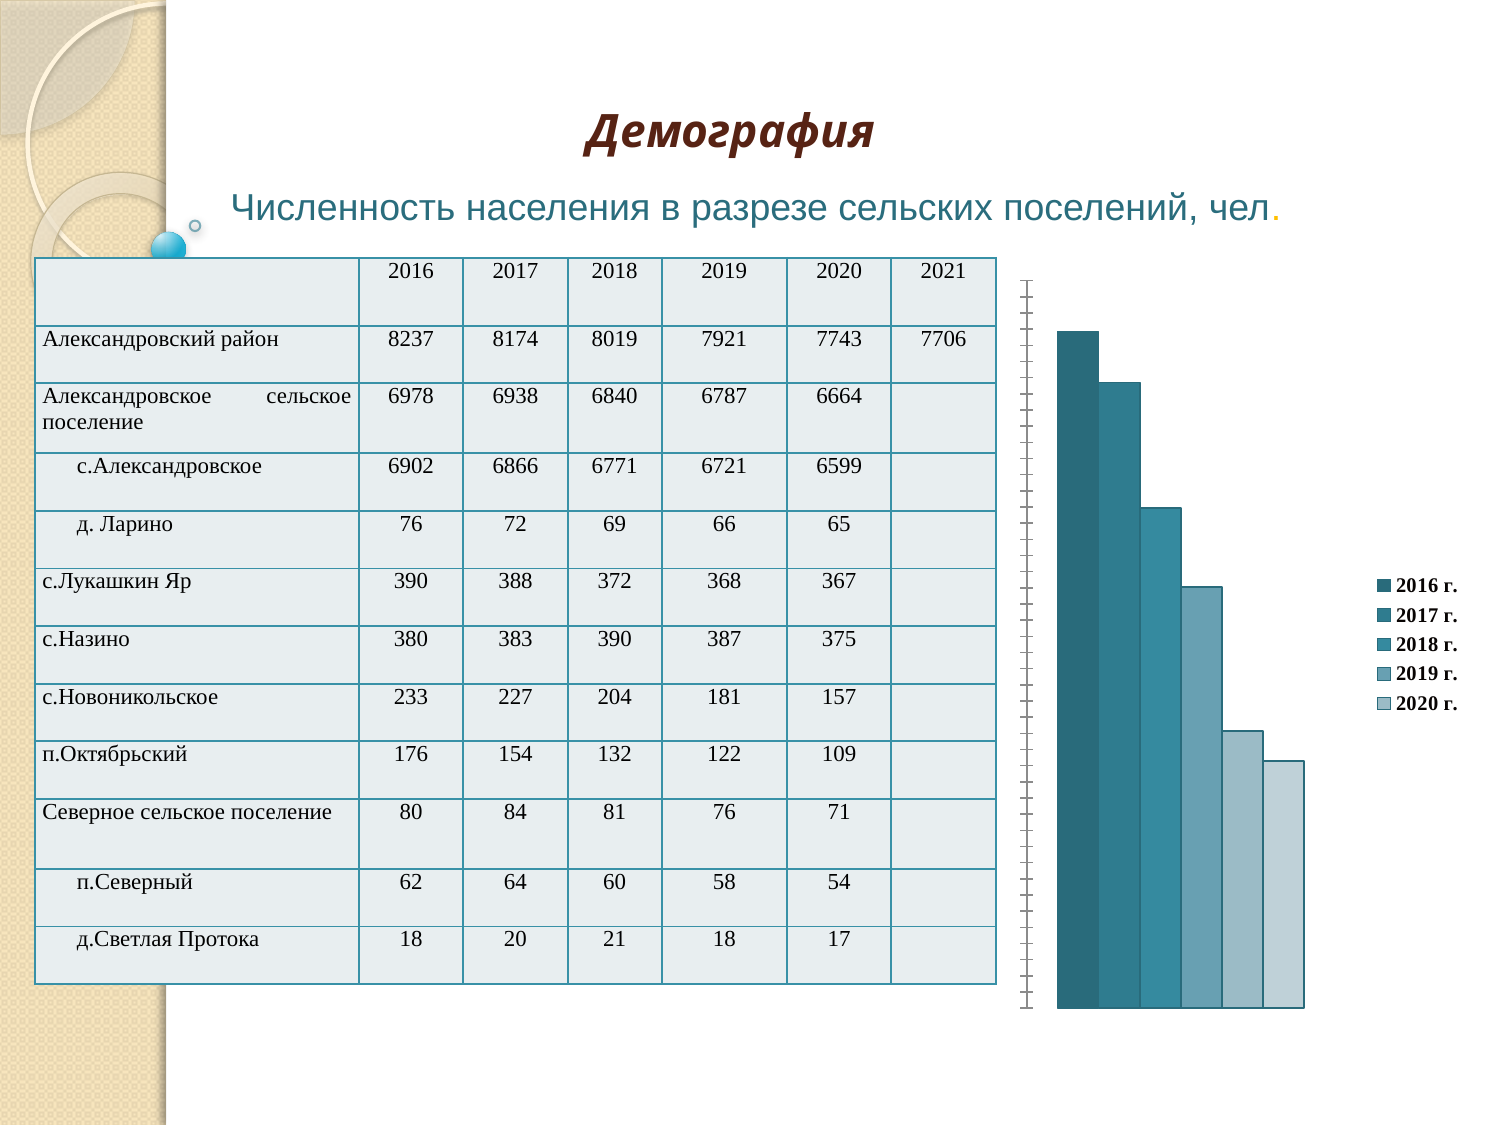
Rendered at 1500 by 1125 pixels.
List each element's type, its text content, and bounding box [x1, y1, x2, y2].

table_cell 368 [663, 569, 786, 625]
table_cell 21 [569, 927, 661, 983]
table_cell 6721 [663, 454, 786, 510]
table_cell 227 [464, 685, 567, 740]
table_cell [892, 927, 995, 983]
table_cell 181 [663, 685, 786, 740]
table_cell 8174 [464, 327, 567, 382]
table_cell 6978 [360, 384, 462, 452]
table_cell 380 [360, 627, 462, 683]
table_cell [892, 384, 995, 452]
table_cell 372 [569, 569, 661, 625]
text_box Численность населения в разрезе сельских поселений, чел. [58, 175, 1453, 236]
table_cell Александровское сельское поселение [36, 384, 358, 452]
table_cell 60 [569, 870, 661, 926]
table_cell 388 [464, 569, 567, 625]
table_cell 383 [464, 627, 567, 683]
table_cell 6840 [569, 384, 661, 452]
table_cell [892, 800, 995, 868]
table_cell 387 [663, 627, 786, 683]
table_cell 8237 [360, 327, 462, 382]
table_cell 6599 [788, 454, 890, 510]
table_cell 80 [360, 800, 462, 868]
table_cell 20 [464, 927, 567, 983]
table_cell 7921 [663, 327, 786, 382]
table_cell 6902 [360, 454, 462, 510]
table_cell 6866 [464, 454, 567, 510]
table_cell [892, 742, 995, 798]
table_cell 8019 [569, 327, 661, 382]
table_cell 7706 [892, 327, 995, 382]
table_header 2020 [788, 259, 890, 325]
table_cell [892, 870, 995, 926]
table_cell Северное сельское поселение [36, 800, 358, 868]
table_cell п.Северный [36, 870, 358, 926]
table_cell 390 [569, 627, 661, 683]
table_cell 154 [464, 742, 567, 798]
table_cell 81 [569, 800, 661, 868]
table_cell 18 [663, 927, 786, 983]
table_cell [892, 569, 995, 625]
table_cell 76 [663, 800, 786, 868]
table_cell с.Лукашкин Яр [36, 569, 358, 625]
table_cell [892, 685, 995, 740]
table_cell д.Светлая Протока [36, 927, 358, 983]
table_cell 72 [464, 512, 567, 568]
table_cell 6664 [788, 384, 890, 452]
title Демография [87, 93, 1376, 164]
table_cell д. Ларино [36, 512, 358, 568]
table_cell 17 [788, 927, 890, 983]
table_cell 367 [788, 569, 890, 625]
table_cell 69 [569, 512, 661, 568]
table_header 2021 [892, 259, 995, 325]
table_cell 71 [788, 800, 890, 868]
table_cell 157 [788, 685, 890, 740]
table_cell 65 [788, 512, 890, 568]
table_header 2016 [360, 259, 462, 325]
table_cell Александровский район [36, 327, 358, 382]
table_cell 58 [663, 870, 786, 926]
table_cell с.Новоникольское [36, 685, 358, 740]
table_header 2017 [464, 259, 567, 325]
table_header [36, 259, 358, 325]
table_cell с.Александровское [36, 454, 358, 510]
table_cell 204 [569, 685, 661, 740]
table_cell 375 [788, 627, 890, 683]
table_cell 62 [360, 870, 462, 926]
table_cell 6771 [569, 454, 661, 510]
table_cell 66 [663, 512, 786, 568]
table_cell с.Назино [36, 627, 358, 683]
table_cell 18 [360, 927, 462, 983]
table_cell 54 [788, 870, 890, 926]
table_cell [892, 627, 995, 683]
table_cell [892, 512, 995, 568]
table_cell 109 [788, 742, 890, 798]
table_cell 6938 [464, 384, 567, 452]
chart [1019, 257, 1477, 1032]
table_cell 84 [464, 800, 567, 868]
table_cell 132 [569, 742, 661, 798]
table_cell п.Октябрьский [36, 742, 358, 798]
table_cell 122 [663, 742, 786, 798]
table_cell 233 [360, 685, 462, 740]
table_cell 76 [360, 512, 462, 568]
table_header 2018 [569, 259, 661, 325]
table_cell 176 [360, 742, 462, 798]
table_cell 7743 [788, 327, 890, 382]
table_cell 64 [464, 870, 567, 926]
table_cell 6787 [663, 384, 786, 452]
table_cell 390 [360, 569, 462, 625]
table_cell [892, 454, 995, 510]
table_header 2019 [663, 259, 786, 325]
